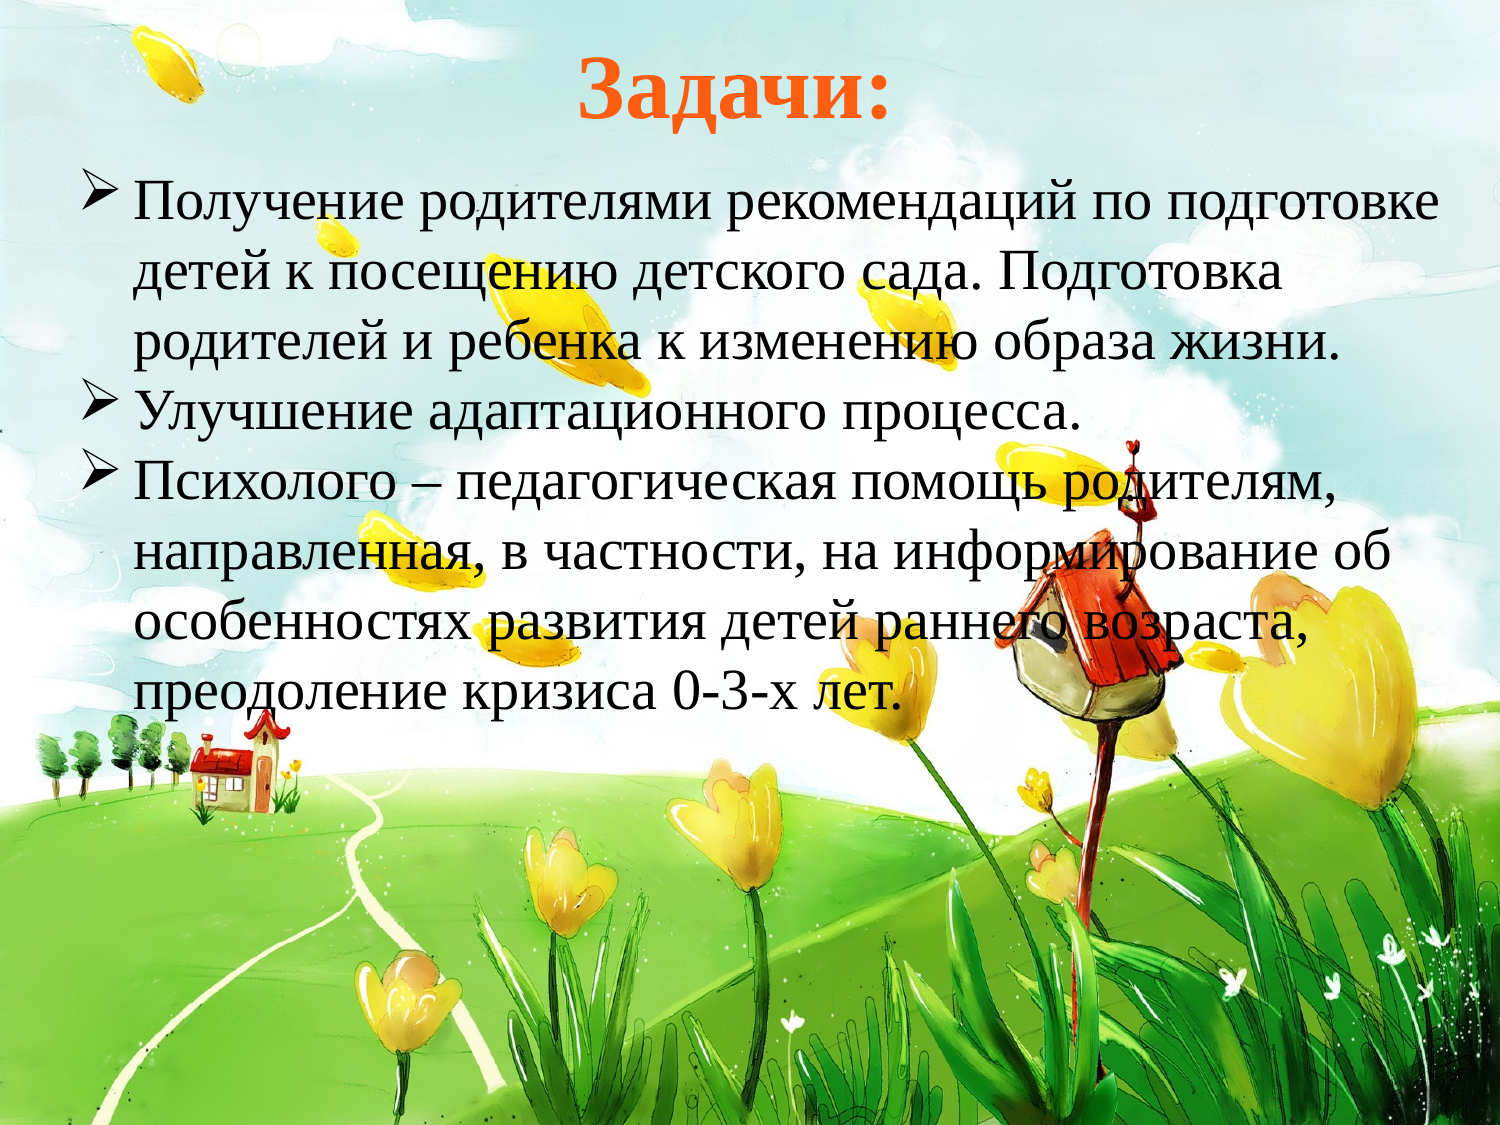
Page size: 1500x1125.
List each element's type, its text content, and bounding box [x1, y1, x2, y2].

text_box Задачи: [562, 19, 911, 109]
text_box Получение родителями рекомендаций по подготовке детей к посещению детского сада. Подготовка родителей и ребенка к изменению образа жизни. Улучшение адаптационного процесса. Психолого – педагогическая помощь родителям, направленная, в частности, на информирование об особенностях развития детей раннего возраста, преодоление кризиса 0-3-х лет. [62, 109, 1486, 729]
picture [0, 0, 1500, 1125]
